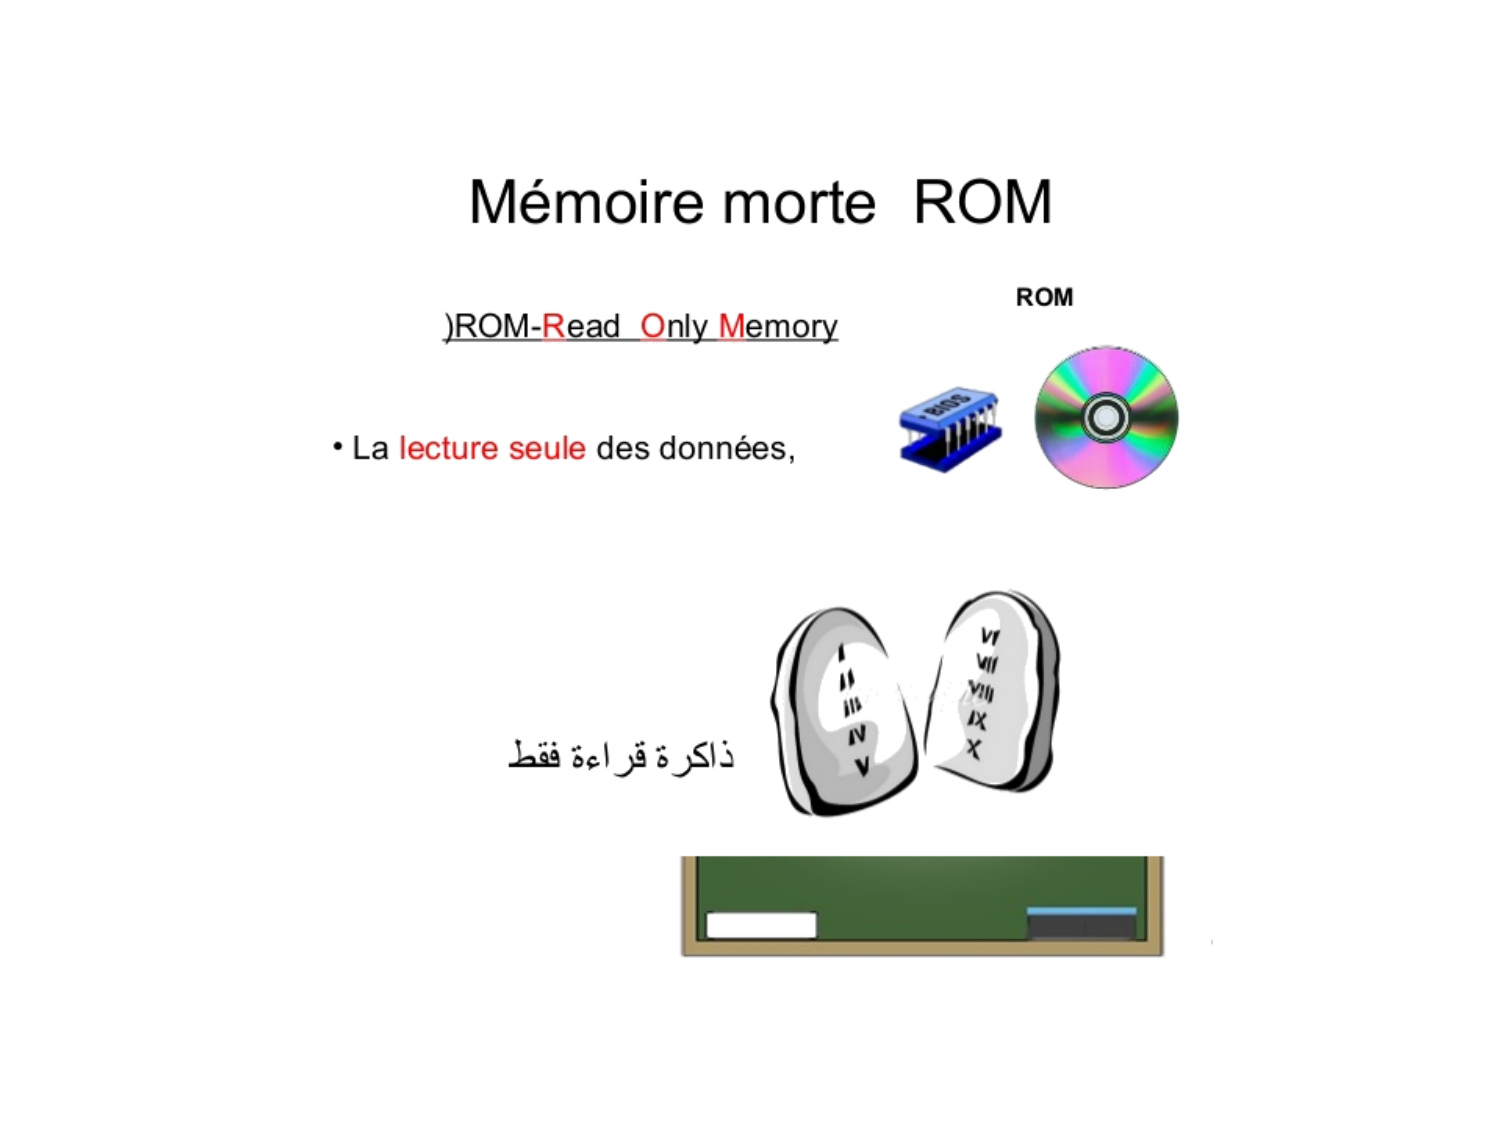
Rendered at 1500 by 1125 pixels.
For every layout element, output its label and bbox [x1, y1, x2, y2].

picture [287, 120, 1213, 1005]
